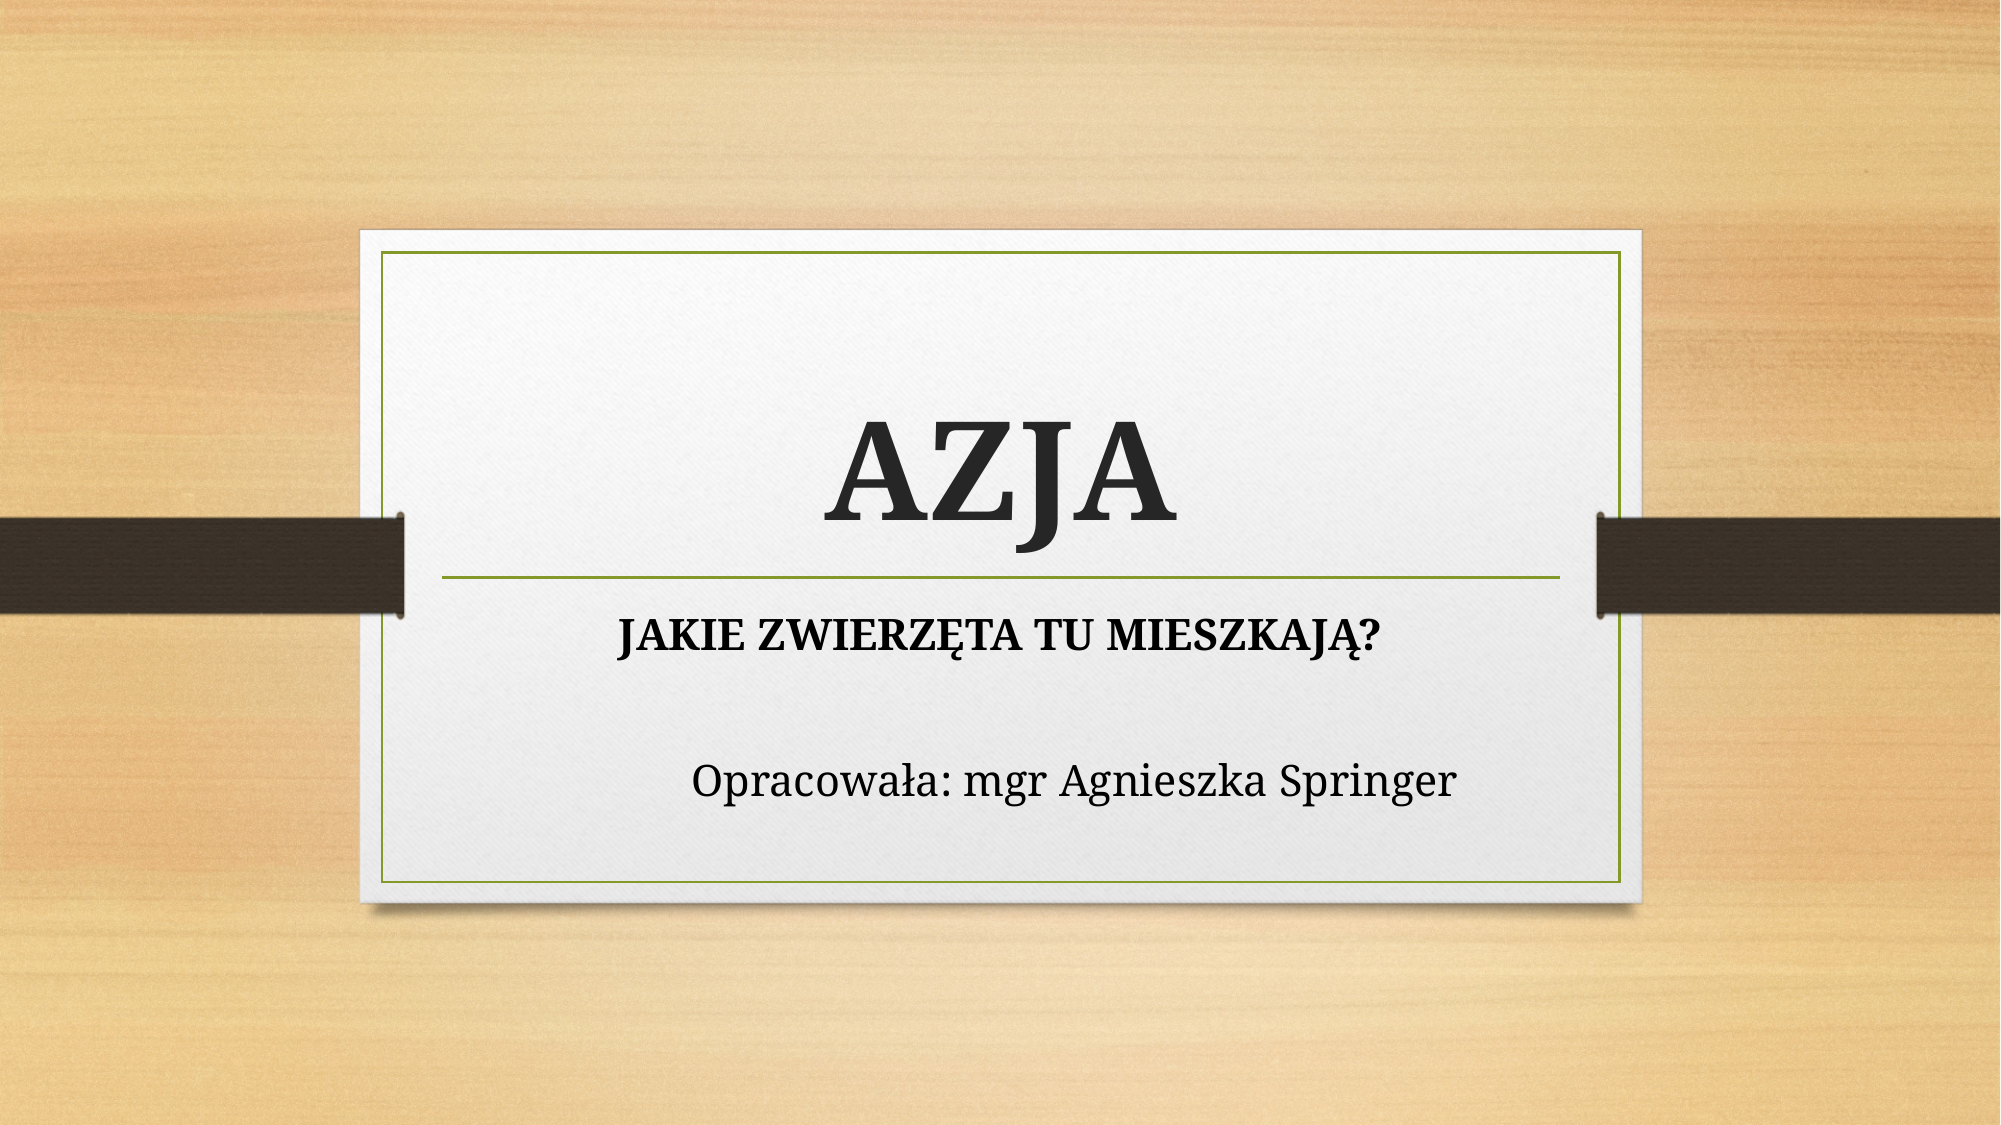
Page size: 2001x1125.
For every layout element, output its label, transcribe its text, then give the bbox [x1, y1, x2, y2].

picture [0, 0, 2001, 1125]
subtitle JAKIE ZWIERZĘTA TU MIESZKAJĄ? Opracowała: mgr Agnieszka Springer [441, 600, 1560, 817]
title AZJA [441, 306, 1560, 556]
